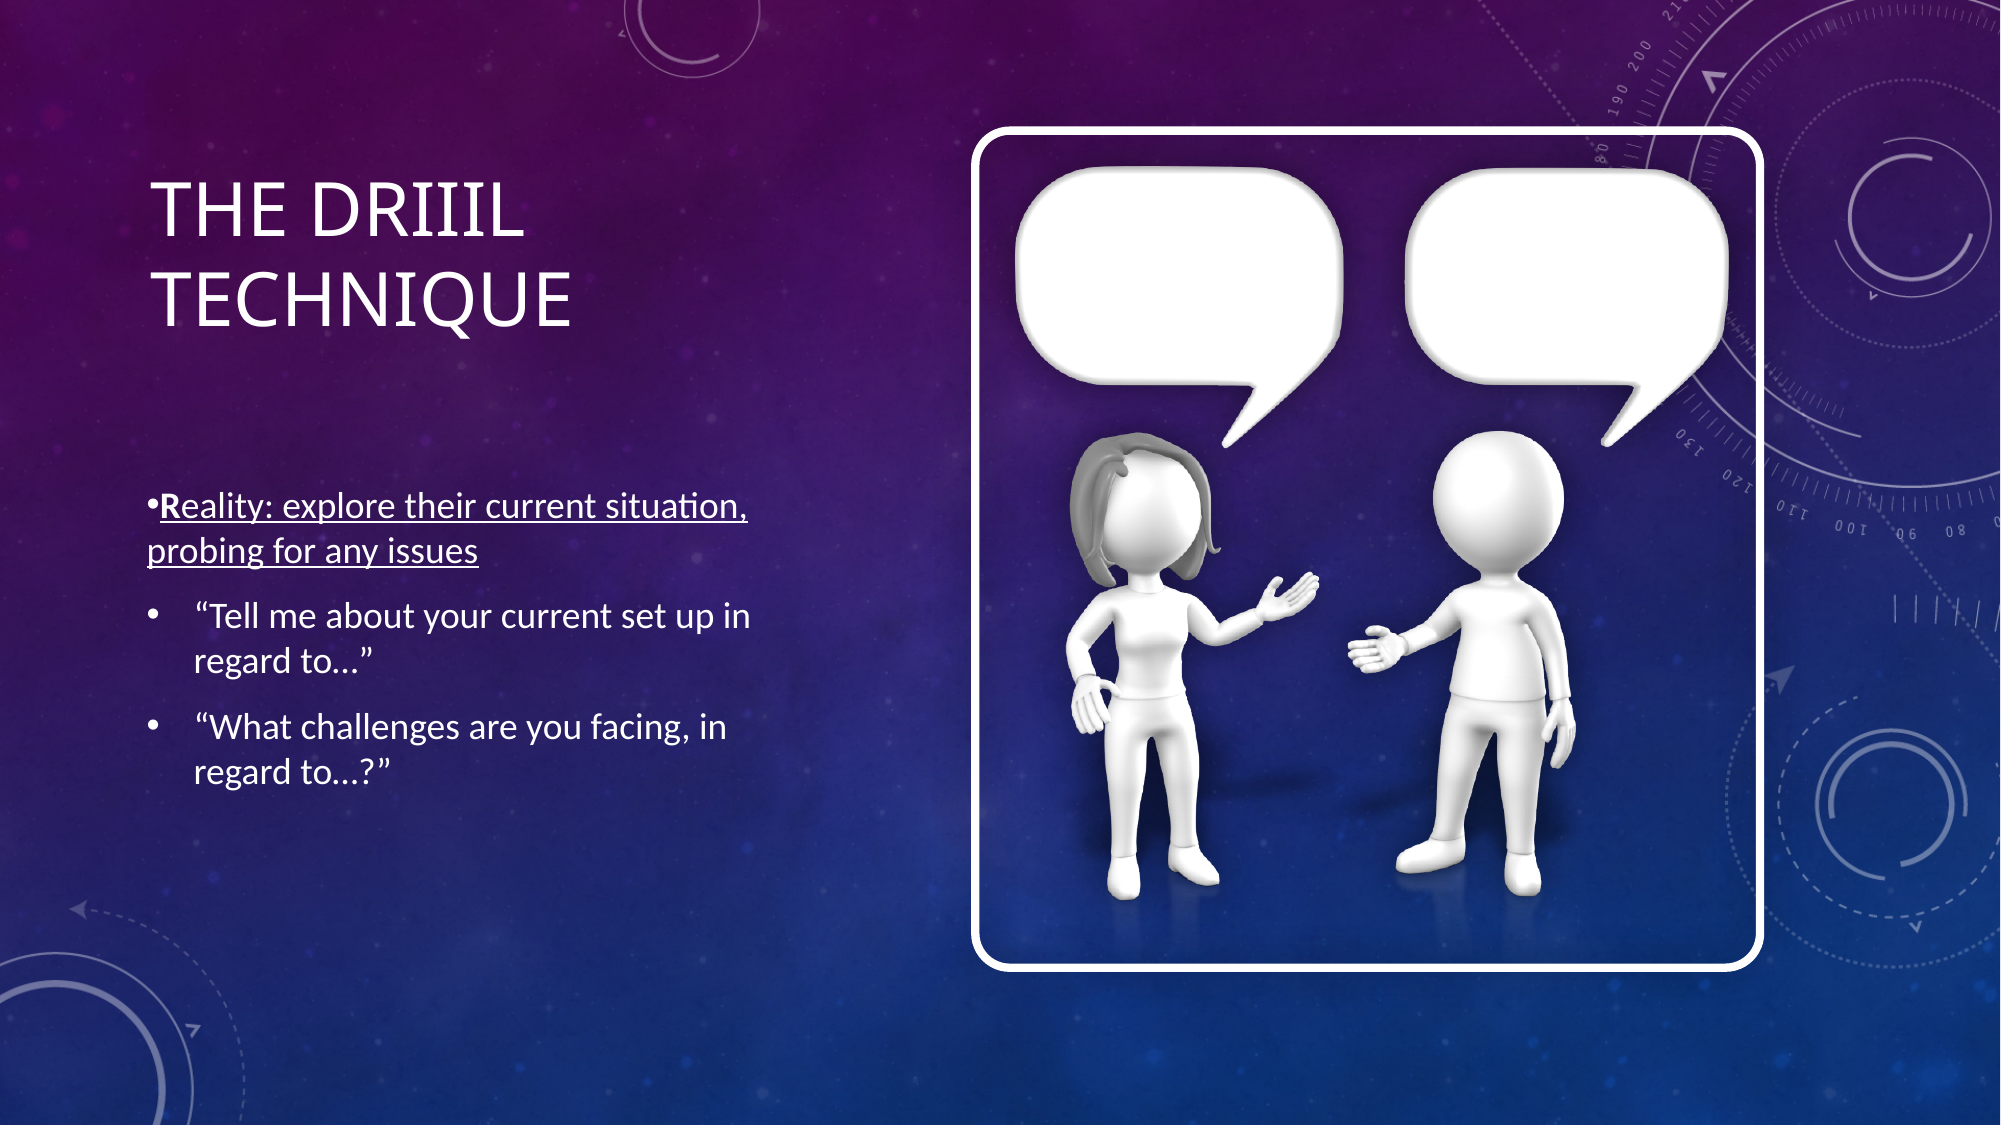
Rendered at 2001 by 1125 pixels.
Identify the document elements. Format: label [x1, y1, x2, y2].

list [975, 130, 1761, 968]
picture [0, 0, 2001, 1125]
